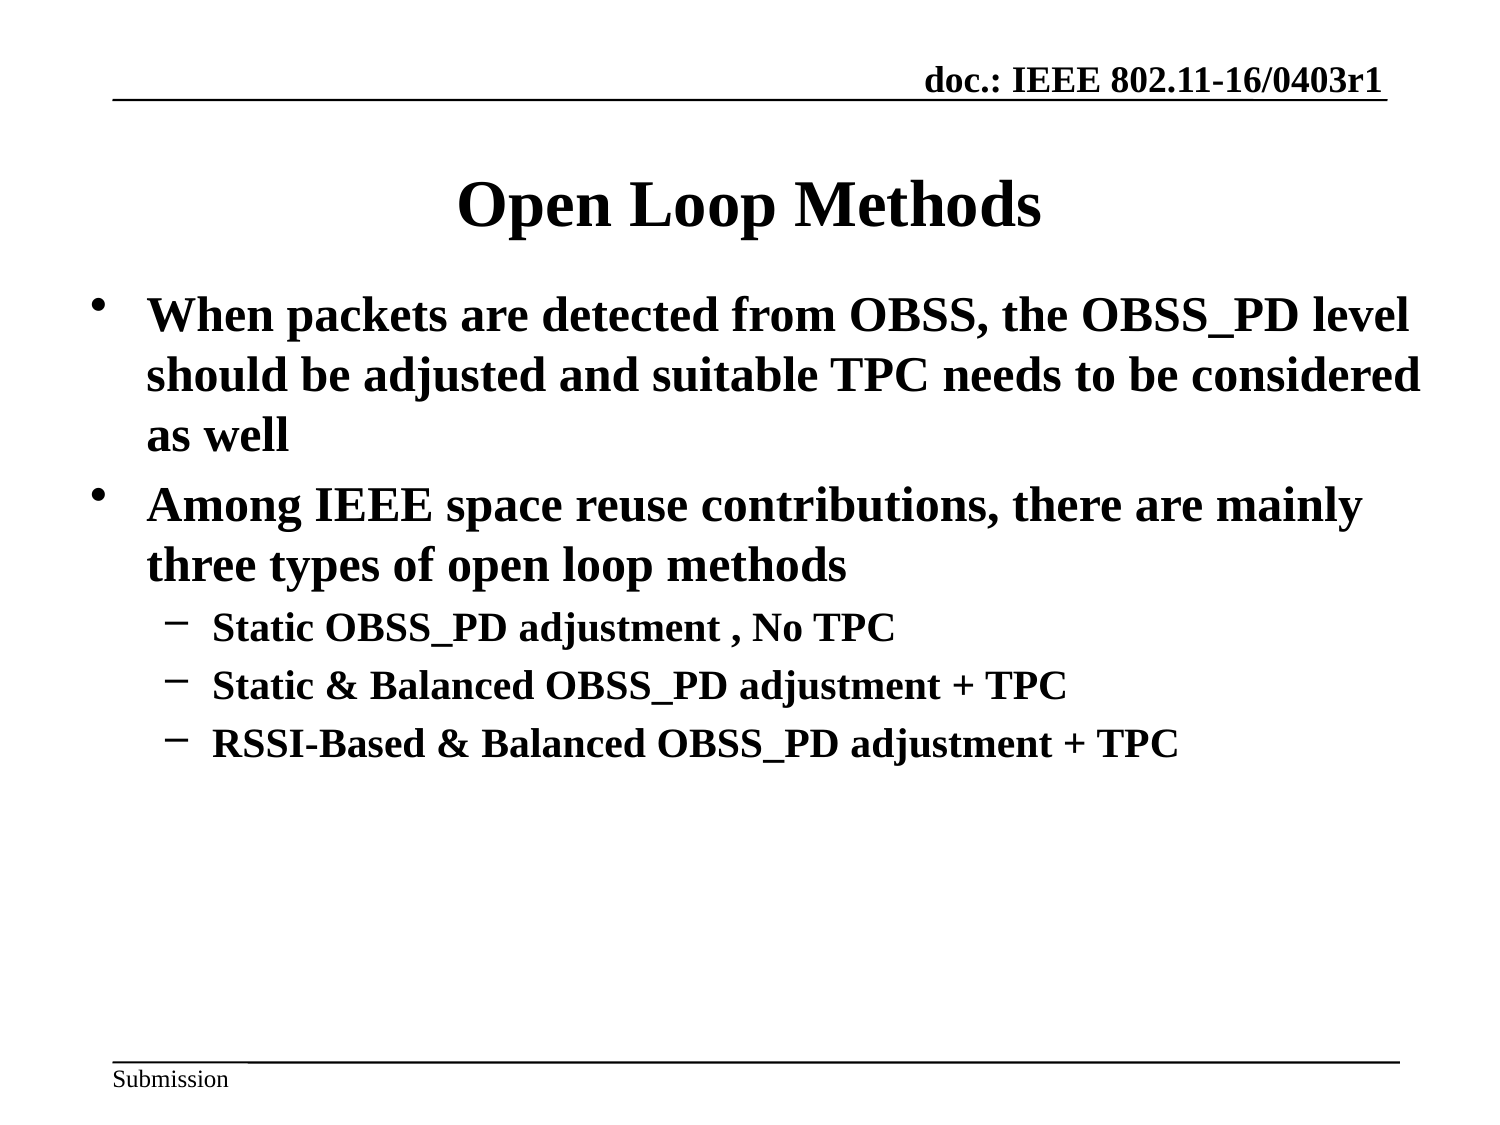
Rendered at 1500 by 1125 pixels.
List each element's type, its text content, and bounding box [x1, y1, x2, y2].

list When packets are detected from OBSS, the OBSS_PD level should be adjusted and suitable TPC needs to be considered as well Among IEEE space reuse contributions, there are mainly three types of open loop methods Static OBSS_PD adjustment , No TPC Static & Balanced OBSS_PD adjustment + TPC RSSI-Based & Balanced OBSS_PD adjustment + TPC [74, 273, 1451, 1011]
title Open Loop Methods [112, 112, 1388, 273]
